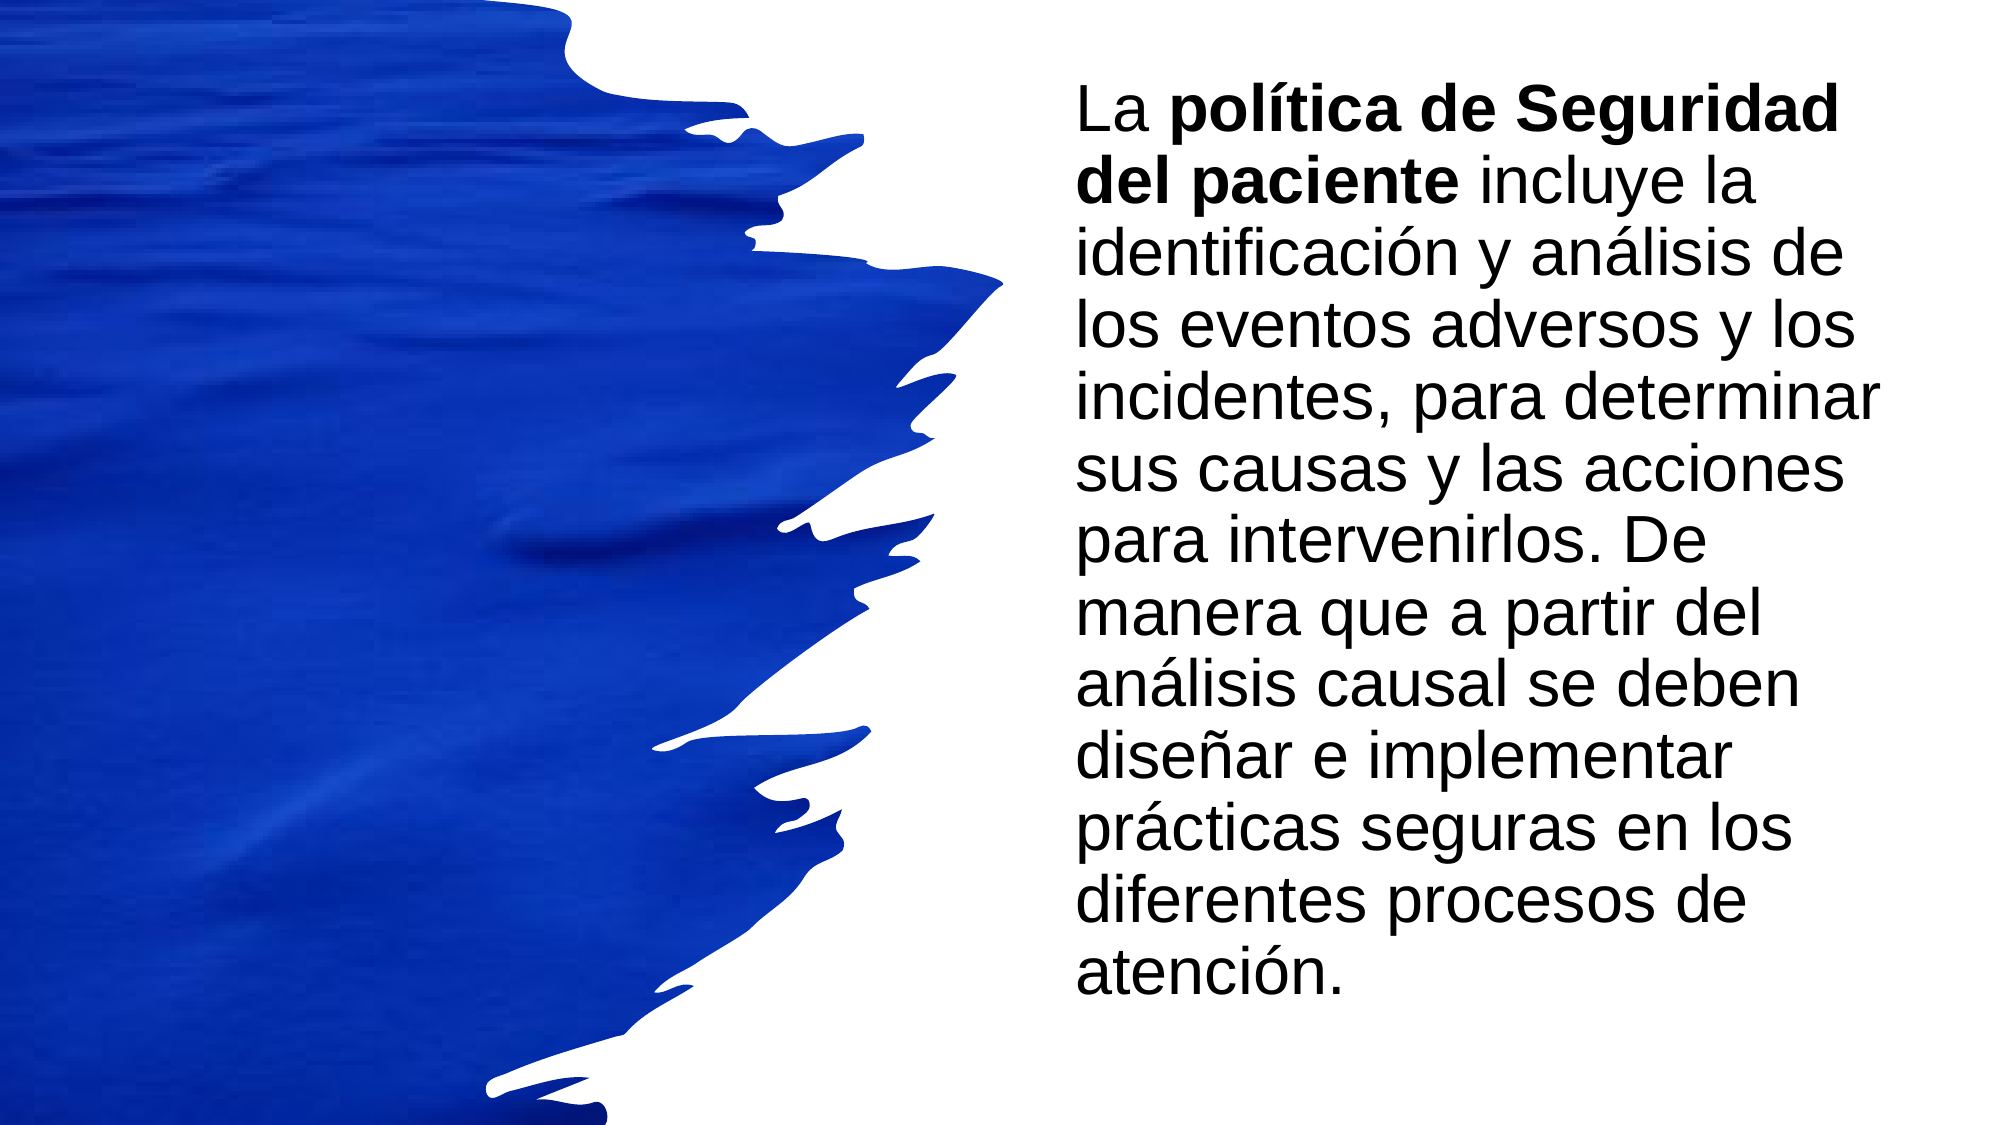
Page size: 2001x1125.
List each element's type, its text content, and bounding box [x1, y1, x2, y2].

text_box [1004, 0, 2000, 1125]
list La política de Seguridad del paciente incluye la identificación y análisis de los eventos adversos y los incidentes, para determinar sus causas y las acciones para intervenirlos. De manera que a partir del análisis causal se deben diseñar e implementar prácticas seguras en los diferentes procesos de atención. [1060, 66, 1943, 757]
picture [0, 0, 1004, 1125]
